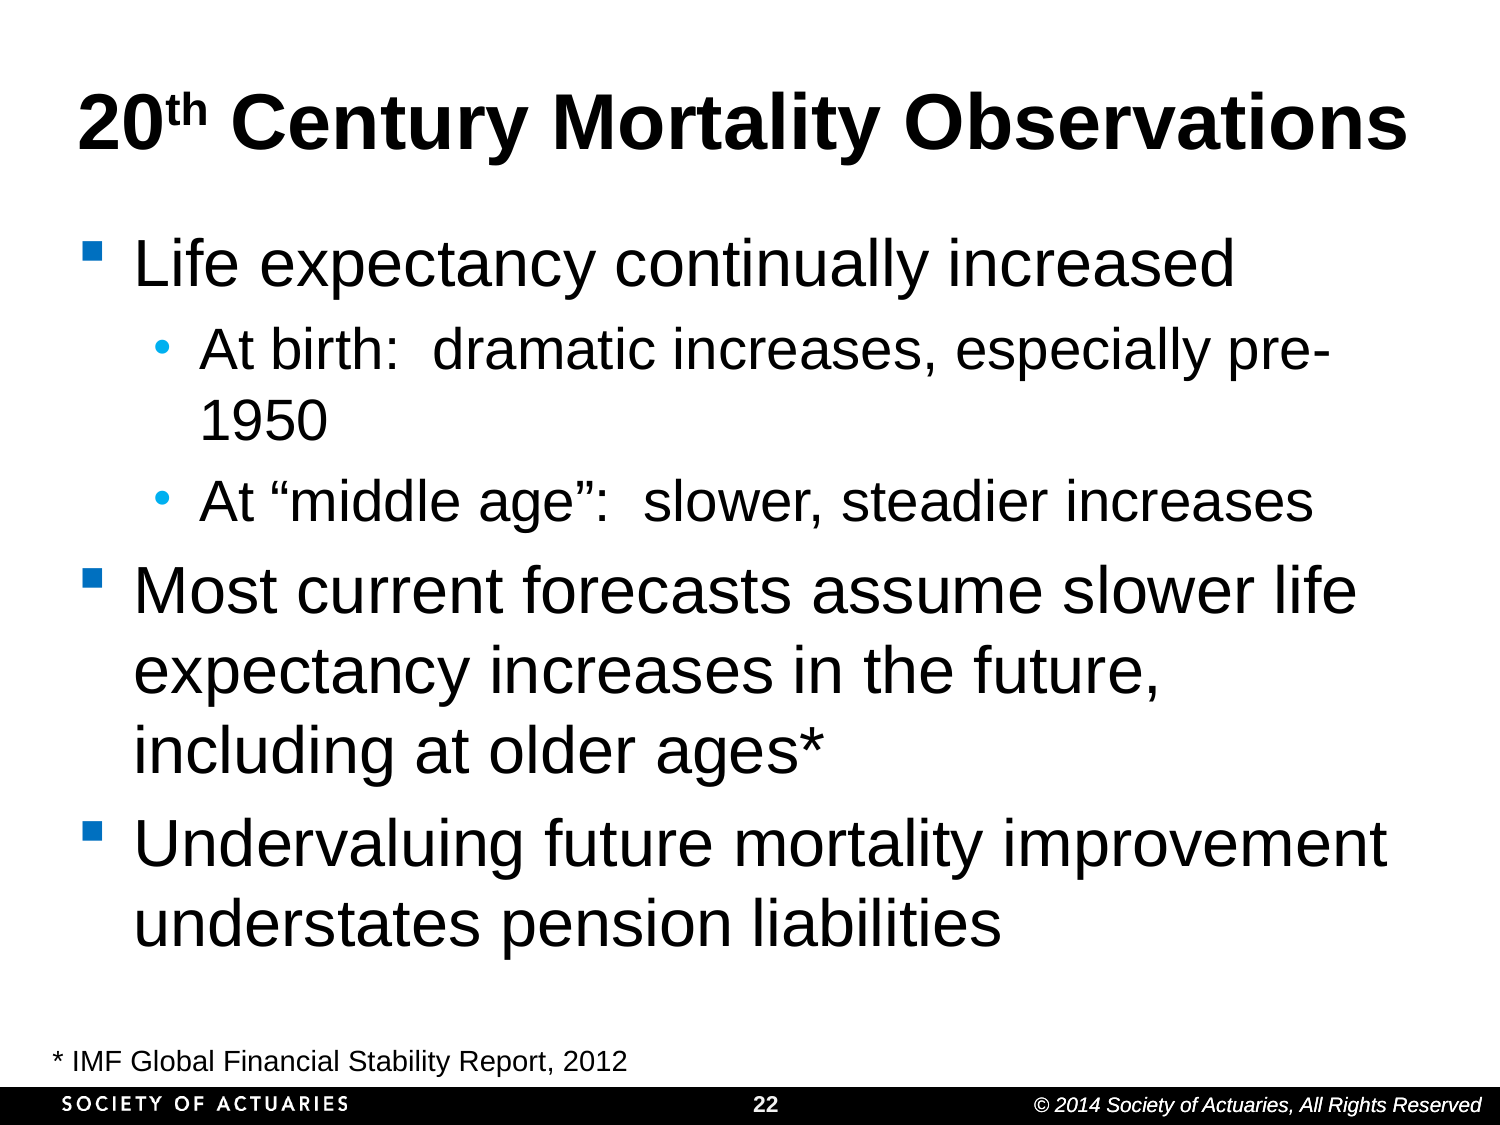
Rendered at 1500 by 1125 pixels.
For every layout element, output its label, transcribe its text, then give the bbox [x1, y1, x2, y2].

list Life expectancy continually increased At birth: dramatic increases, especially pre-1950 At “middle age”: slower, steadier increases Most current forecasts assume slower life expectancy increases in the future, including at older ages* Undervaluing future mortality improvement understates pension liabilities [62, 212, 1426, 1001]
title 20th Century Mortality Observations [62, 62, 1463, 188]
text_box * IMF Global Financial Stability Report, 2012 [37, 1034, 663, 1085]
picture [62, 1095, 347, 1113]
